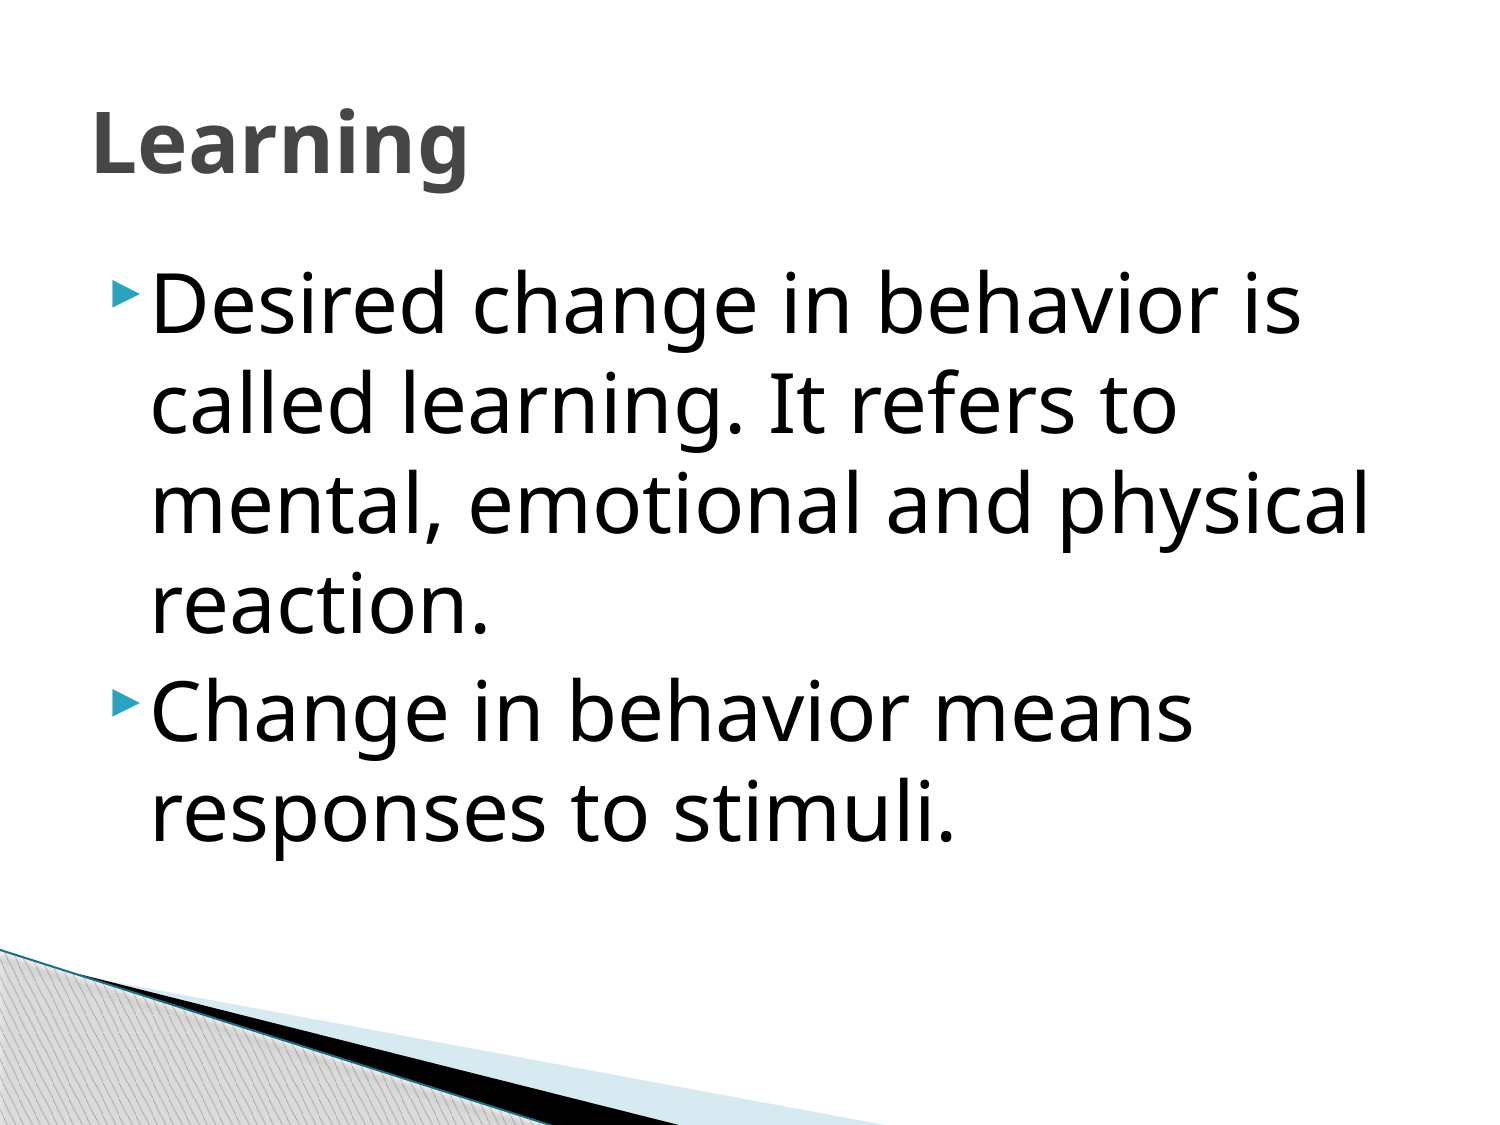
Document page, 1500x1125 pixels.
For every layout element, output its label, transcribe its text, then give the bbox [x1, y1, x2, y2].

list Desired change in behavior is called learning. It refers to mental, emotional and physical reaction. Change in behavior means responses to stimuli. [75, 243, 1425, 986]
title Learning [75, 45, 1425, 233]
